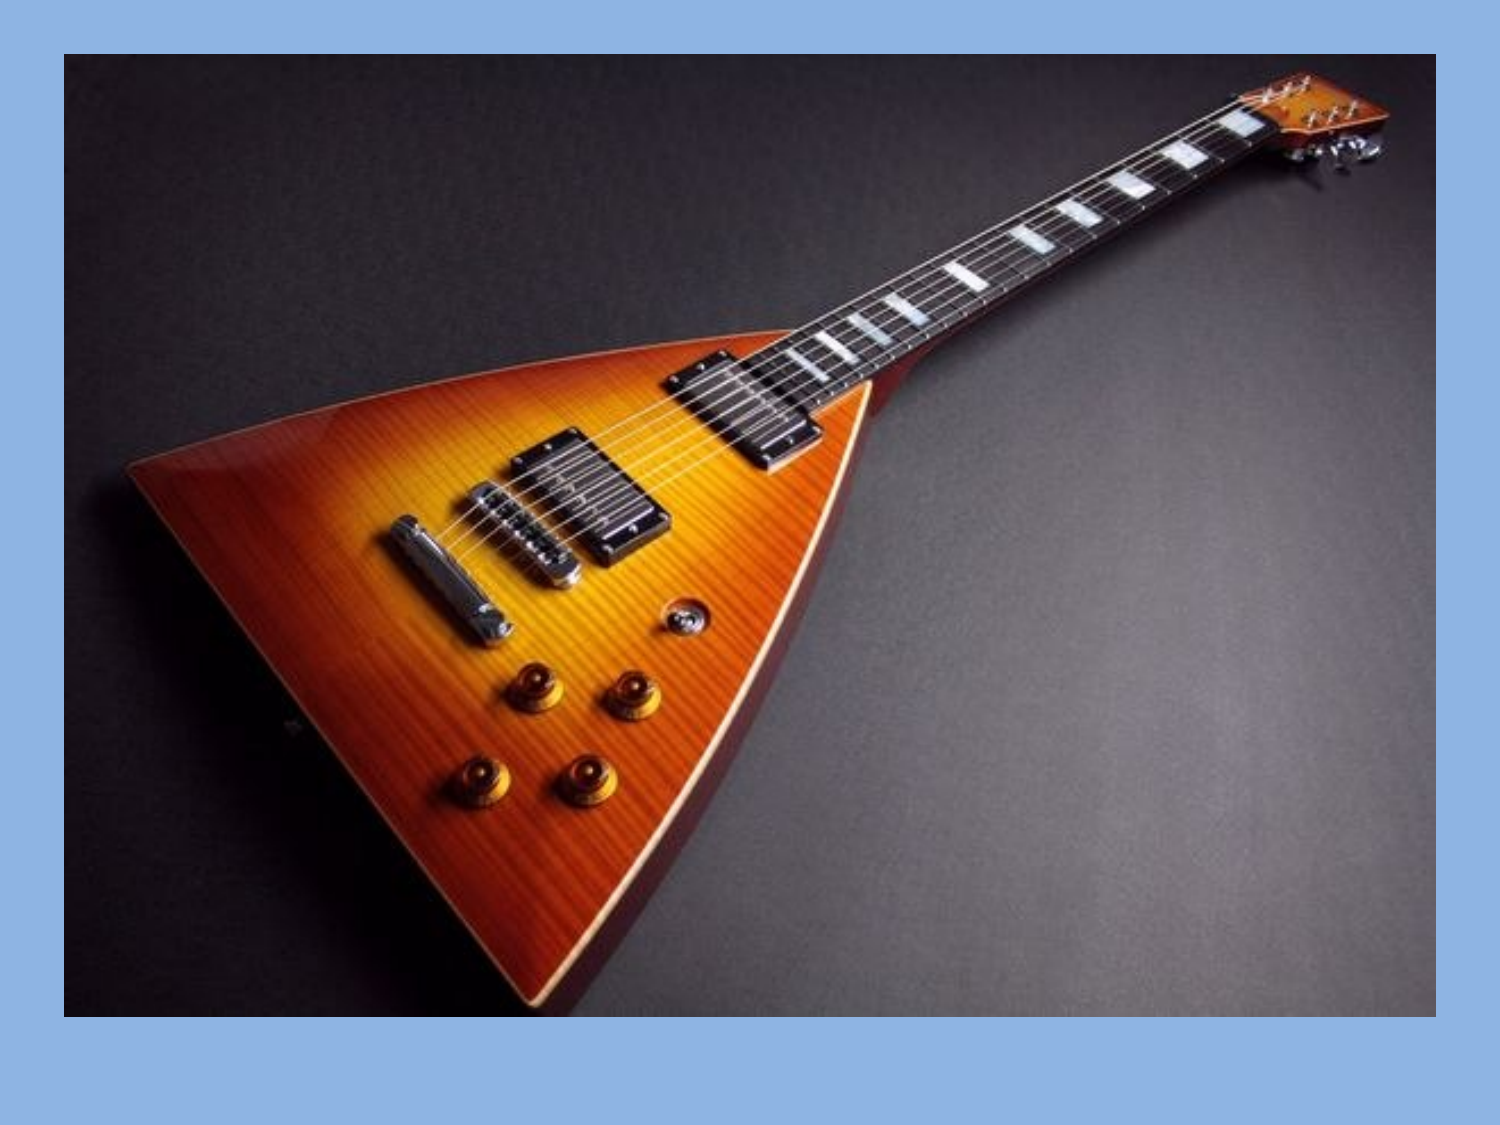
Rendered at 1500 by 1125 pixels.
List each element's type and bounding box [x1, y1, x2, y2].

picture [64, 54, 1436, 1017]
